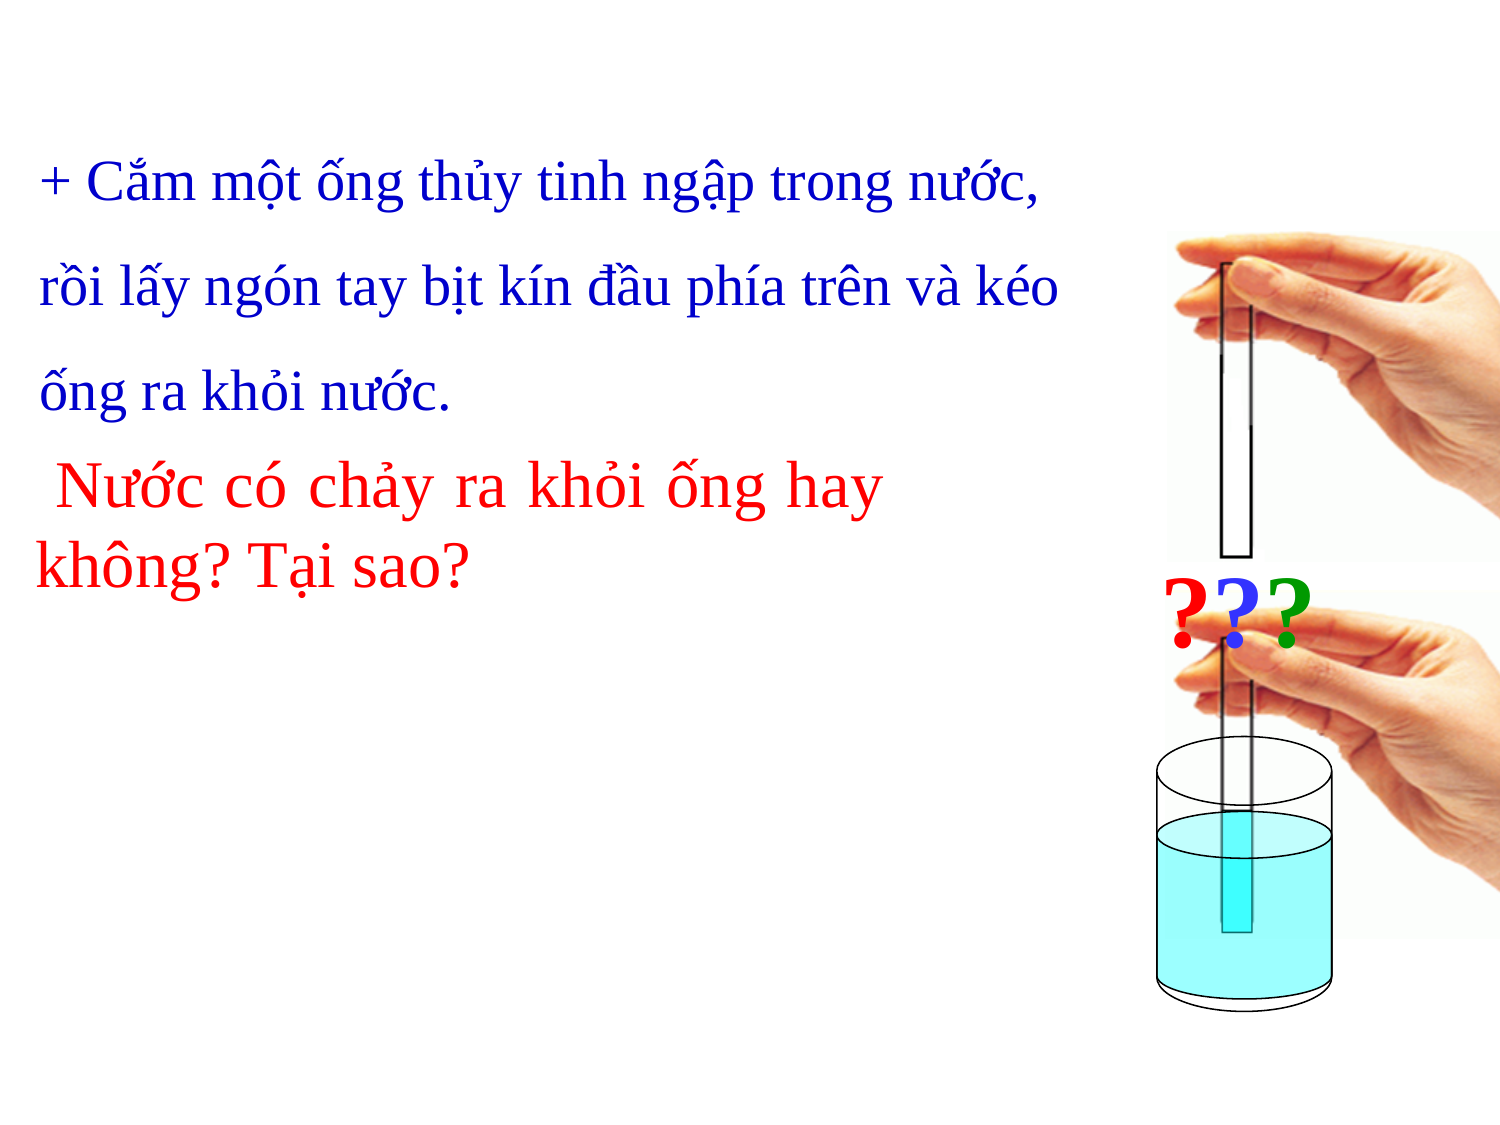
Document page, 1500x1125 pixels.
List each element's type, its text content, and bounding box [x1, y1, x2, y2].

picture [1164, 590, 1500, 939]
text_box + Cắm một ống thủy tinh ngập trong nước, rồi lấy ngón tay bịt kín đầu phía trên và kéo ống ra khỏi nước. [24, 99, 1094, 430]
text_box Nước có chảy ra khỏi ống hay không? Tại sao? [20, 433, 900, 608]
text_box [1156, 736, 1332, 1012]
picture [1166, 231, 1500, 562]
text_box ??? [1145, 535, 1332, 676]
